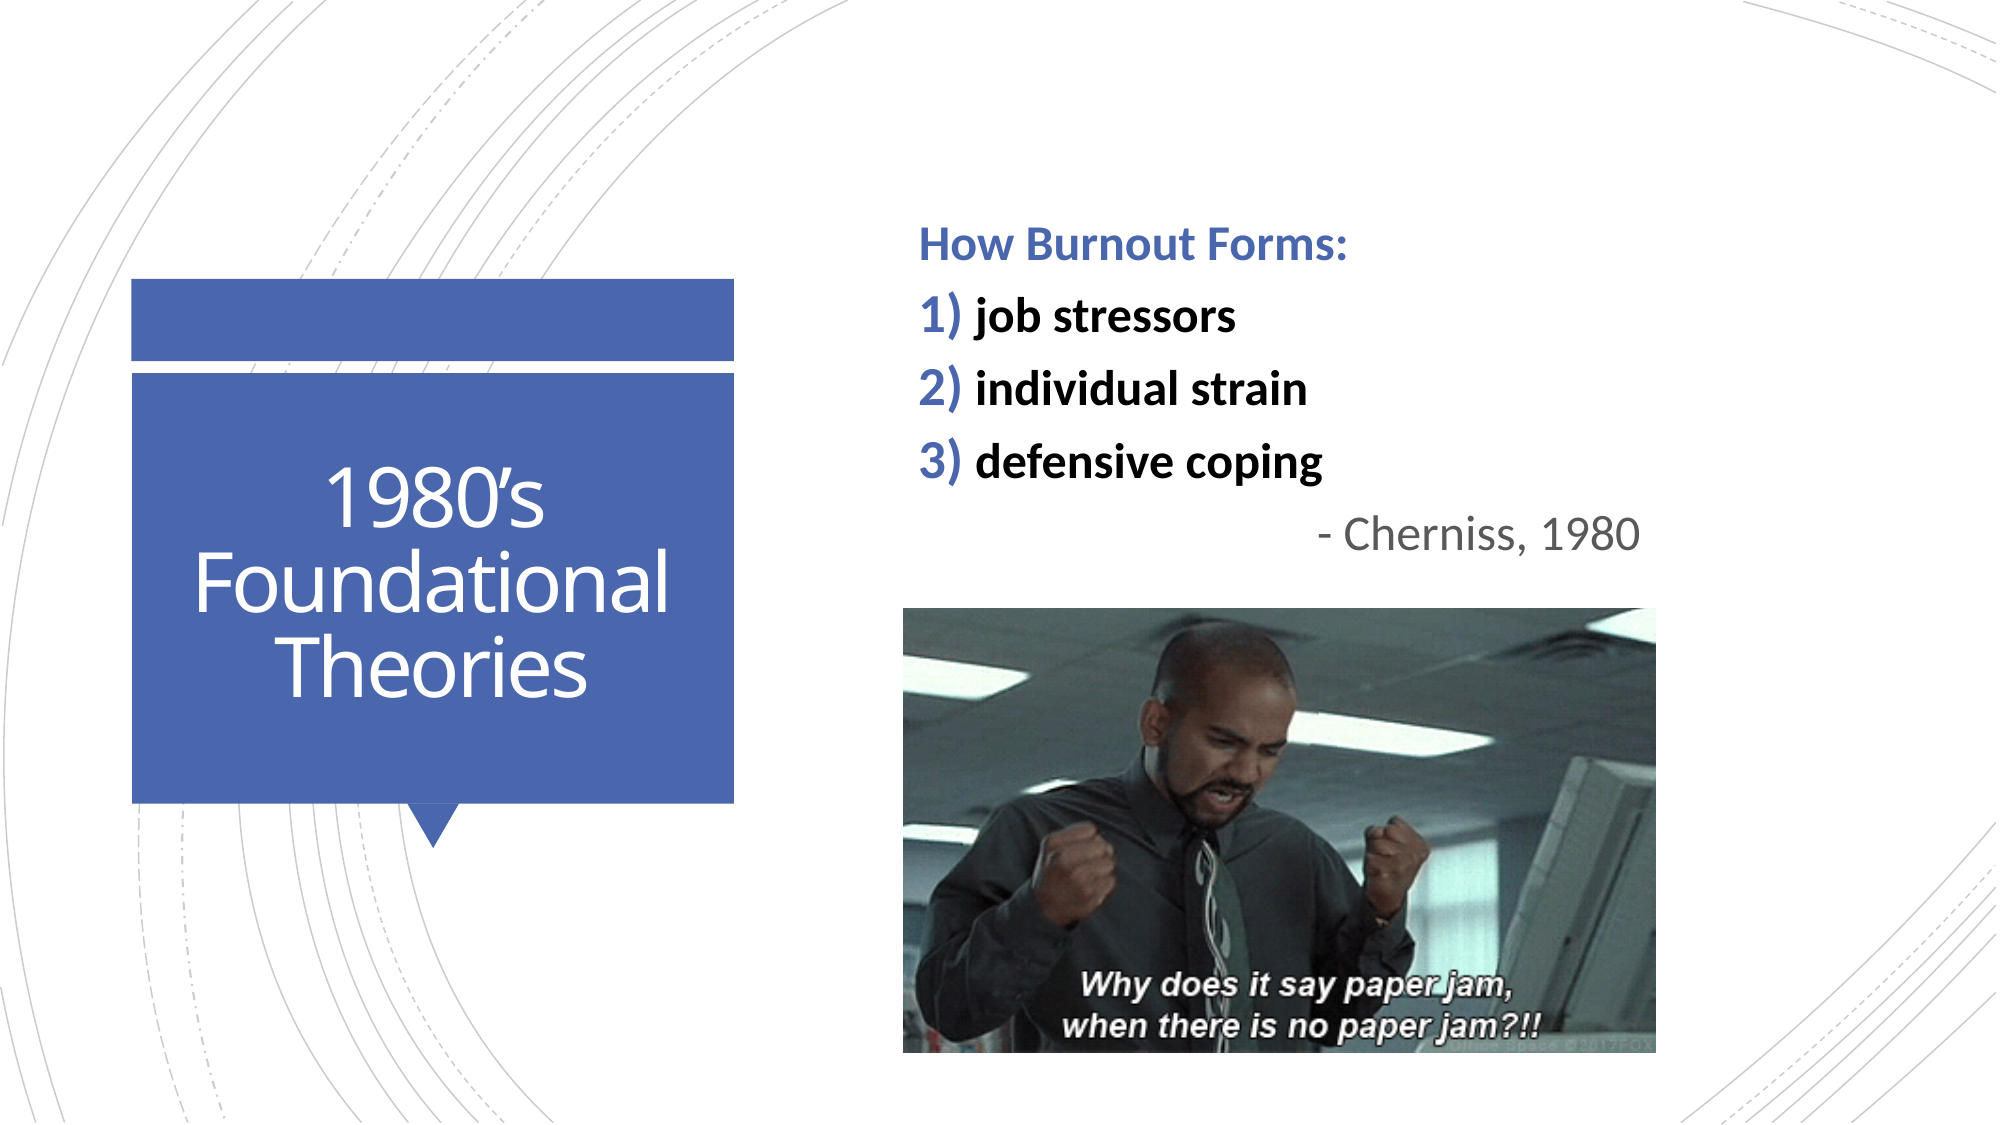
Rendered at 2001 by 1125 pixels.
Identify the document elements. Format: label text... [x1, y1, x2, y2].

list How Burnout Forms: job stressors individual strain defensive coping - Cherniss, 1980 [903, 162, 1656, 608]
title 1980’s Foundational Theories [145, 385, 720, 789]
picture [903, 608, 1656, 1053]
